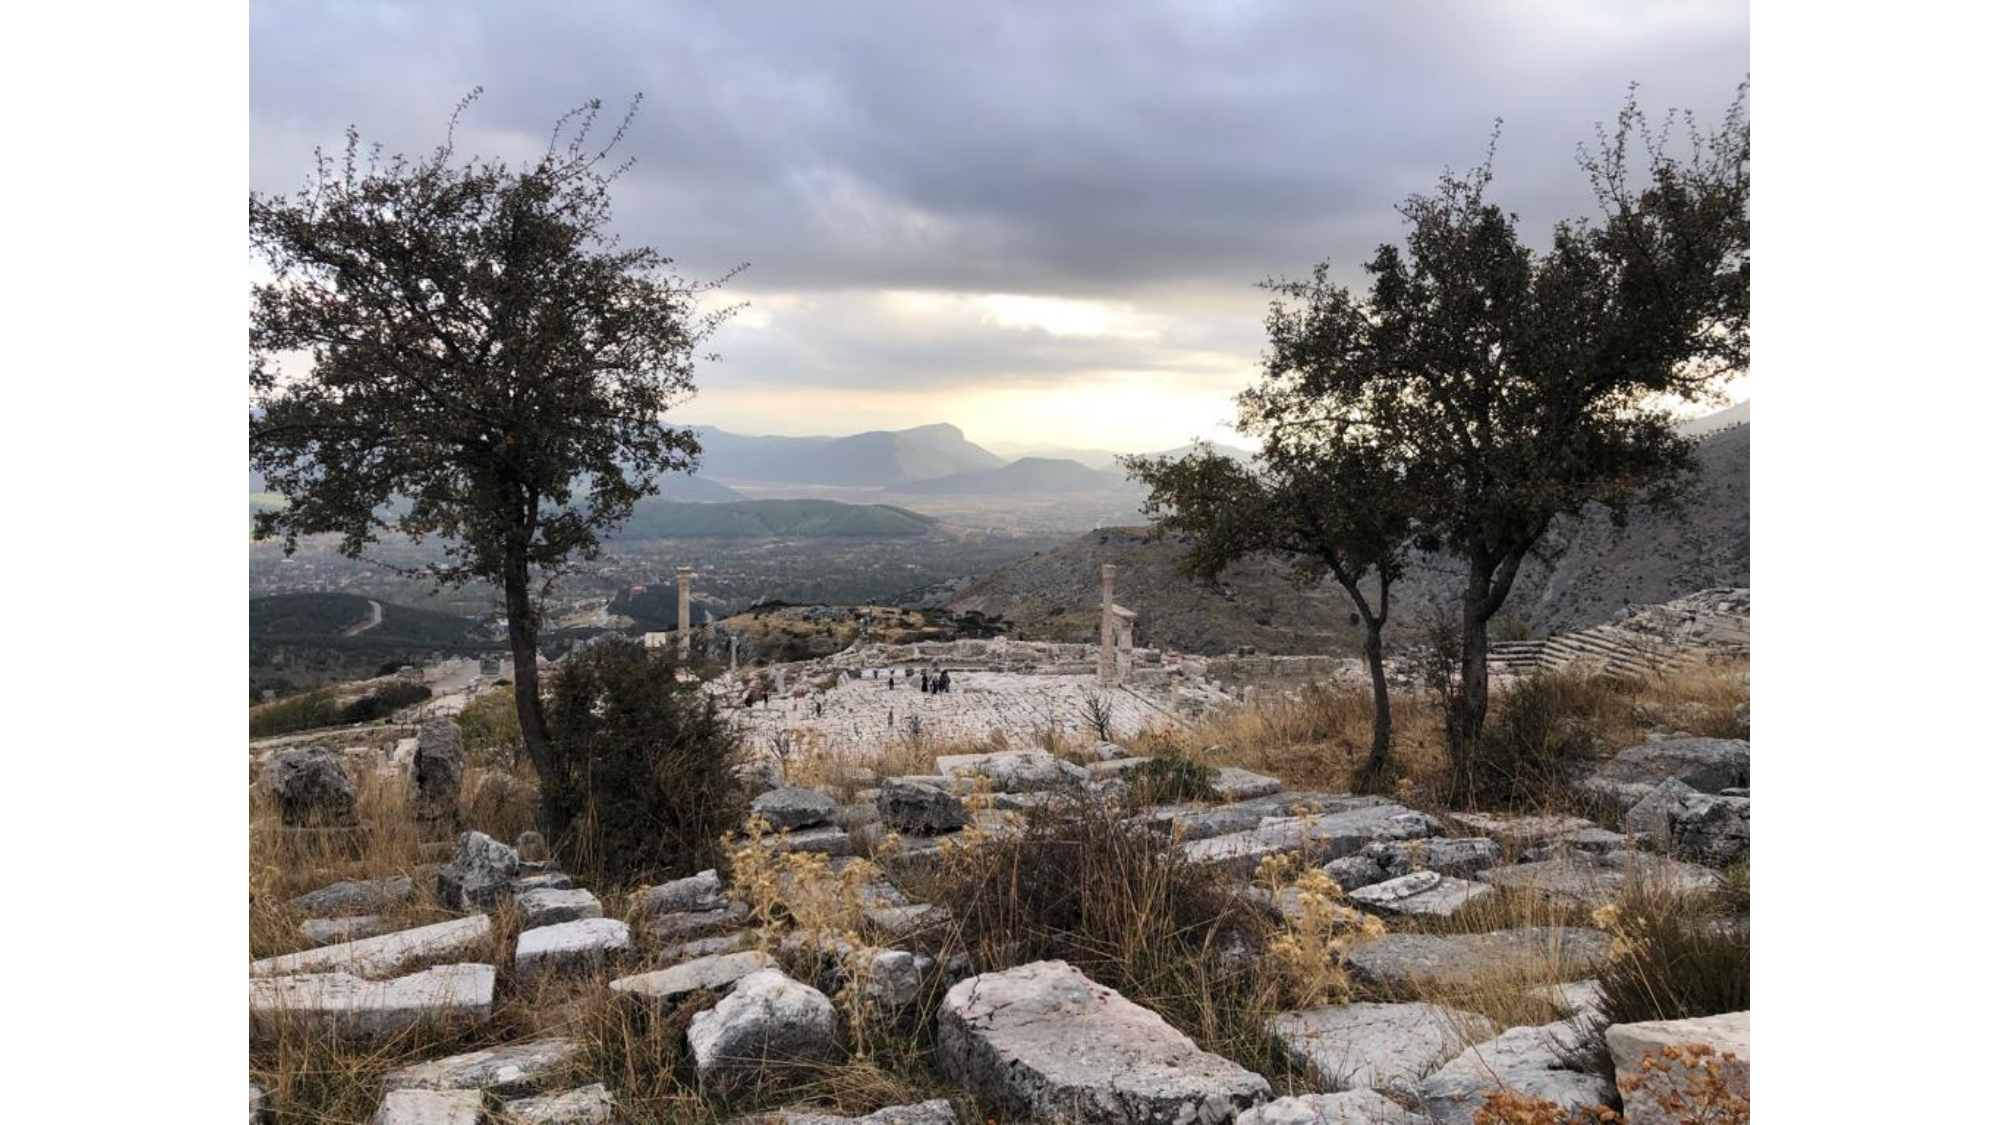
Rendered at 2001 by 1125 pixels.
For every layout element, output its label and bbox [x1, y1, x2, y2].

picture [249, 0, 1750, 1125]
